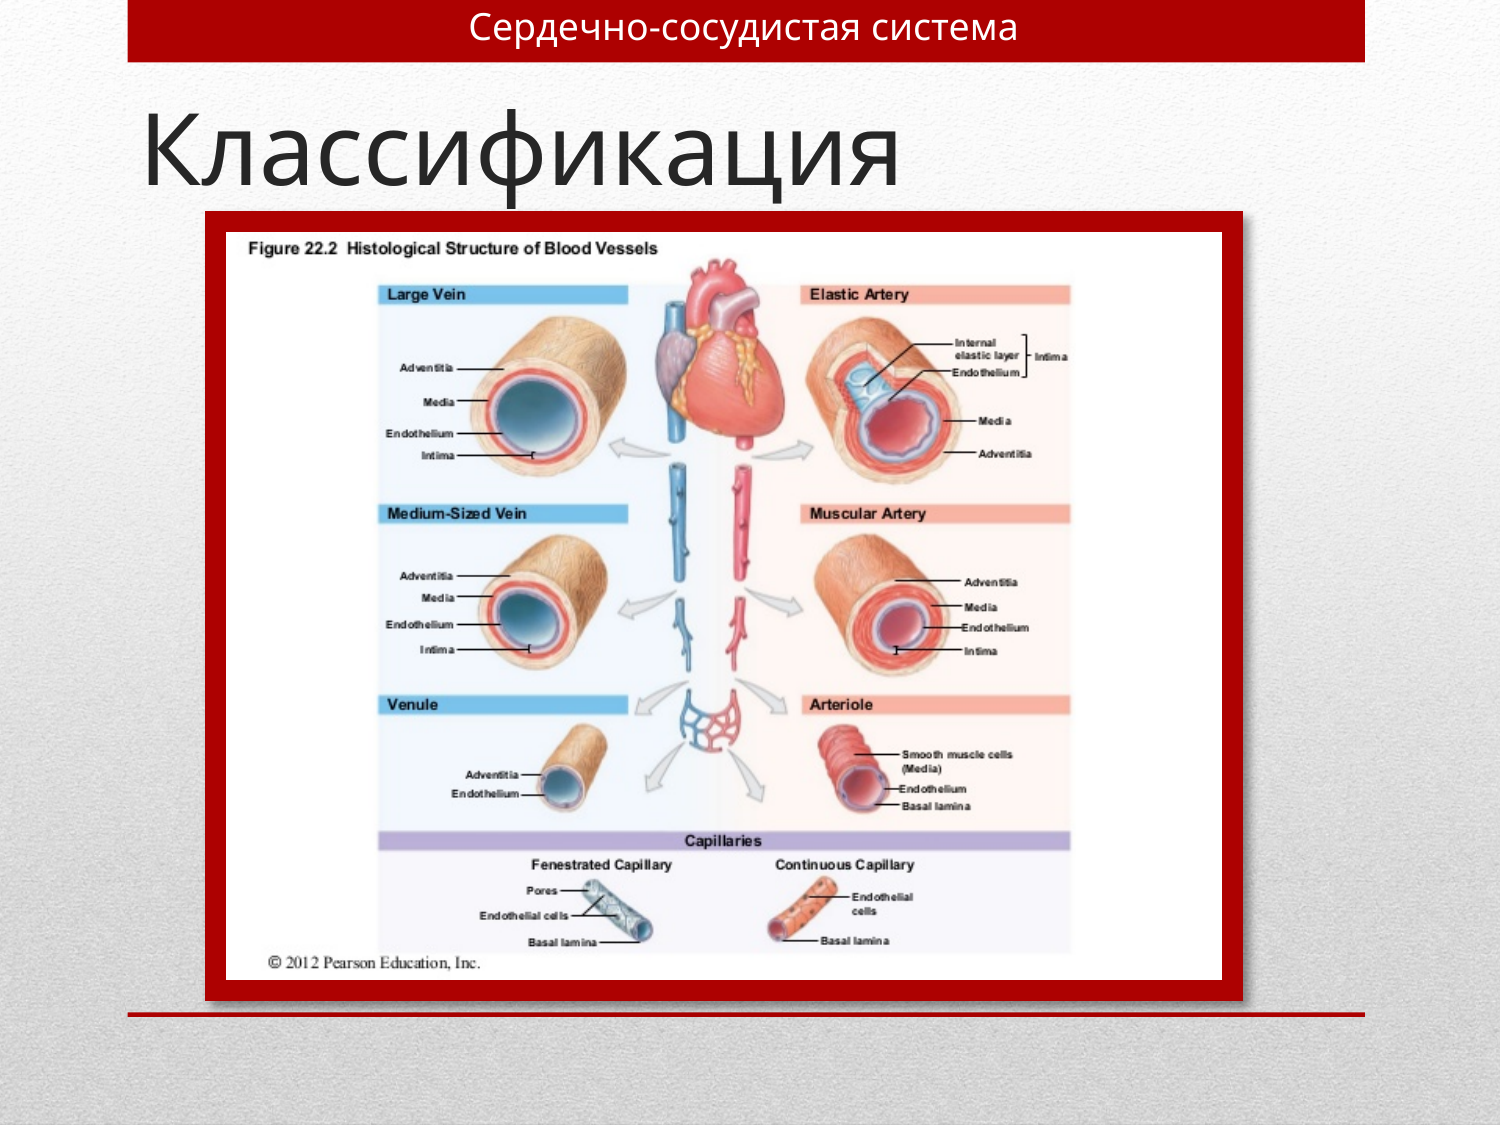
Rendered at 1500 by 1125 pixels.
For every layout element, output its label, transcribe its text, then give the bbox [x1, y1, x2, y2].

picture [224, 230, 1224, 981]
text_box Классификация [125, 78, 1363, 244]
text_box Сердечно-сосудистая система [125, 0, 1363, 67]
